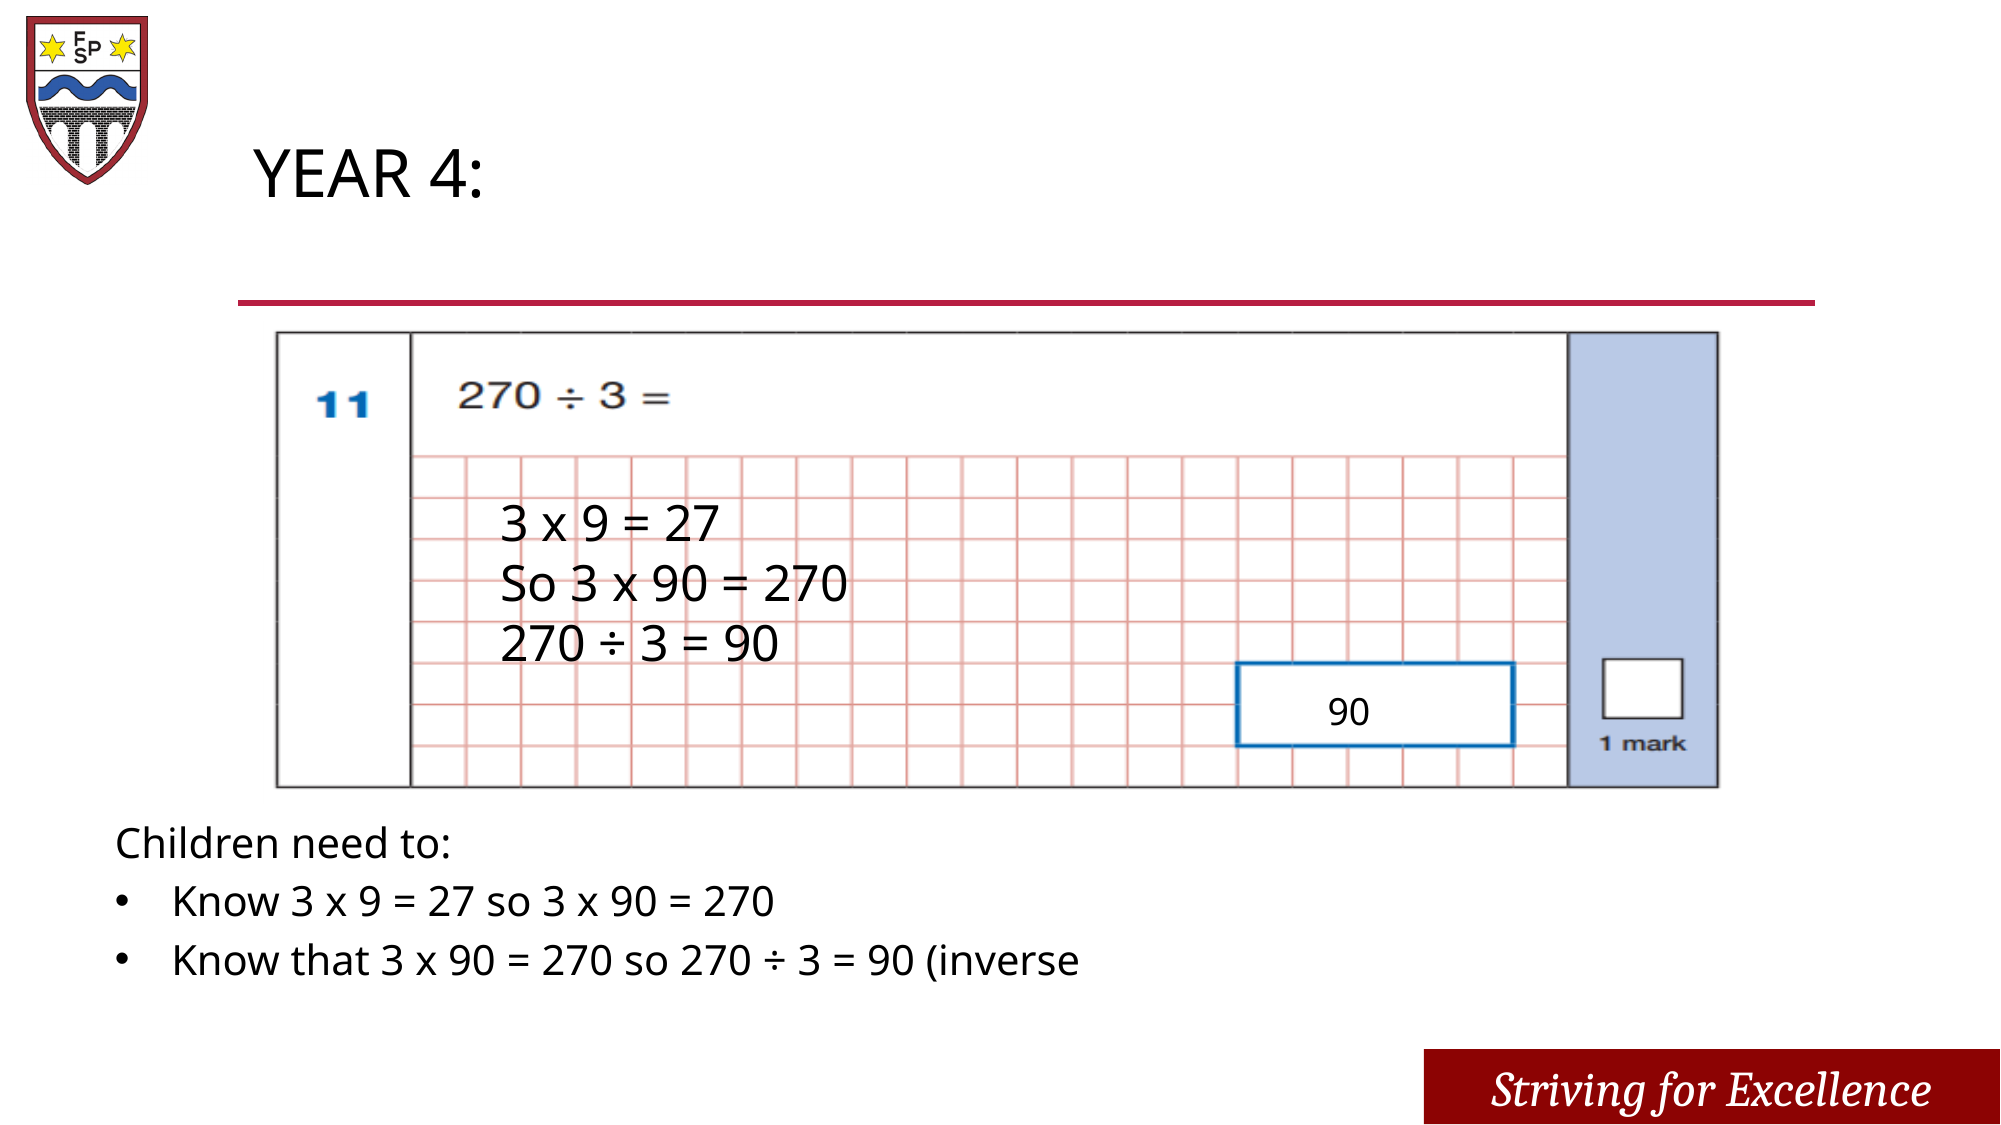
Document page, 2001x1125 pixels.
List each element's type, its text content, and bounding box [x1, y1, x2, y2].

picture [262, 320, 1738, 805]
title Year 4: [238, 131, 1814, 305]
picture [25, 16, 149, 185]
text_box Striving for Excellence [1423, 1049, 2000, 1125]
text_box Children need to: Know 3 x 9 = 27 so 3 x 90 = 270 Know that 3 x 90 = 270 so 270 ÷ 3 = 90 (inverse [99, 809, 1900, 1005]
